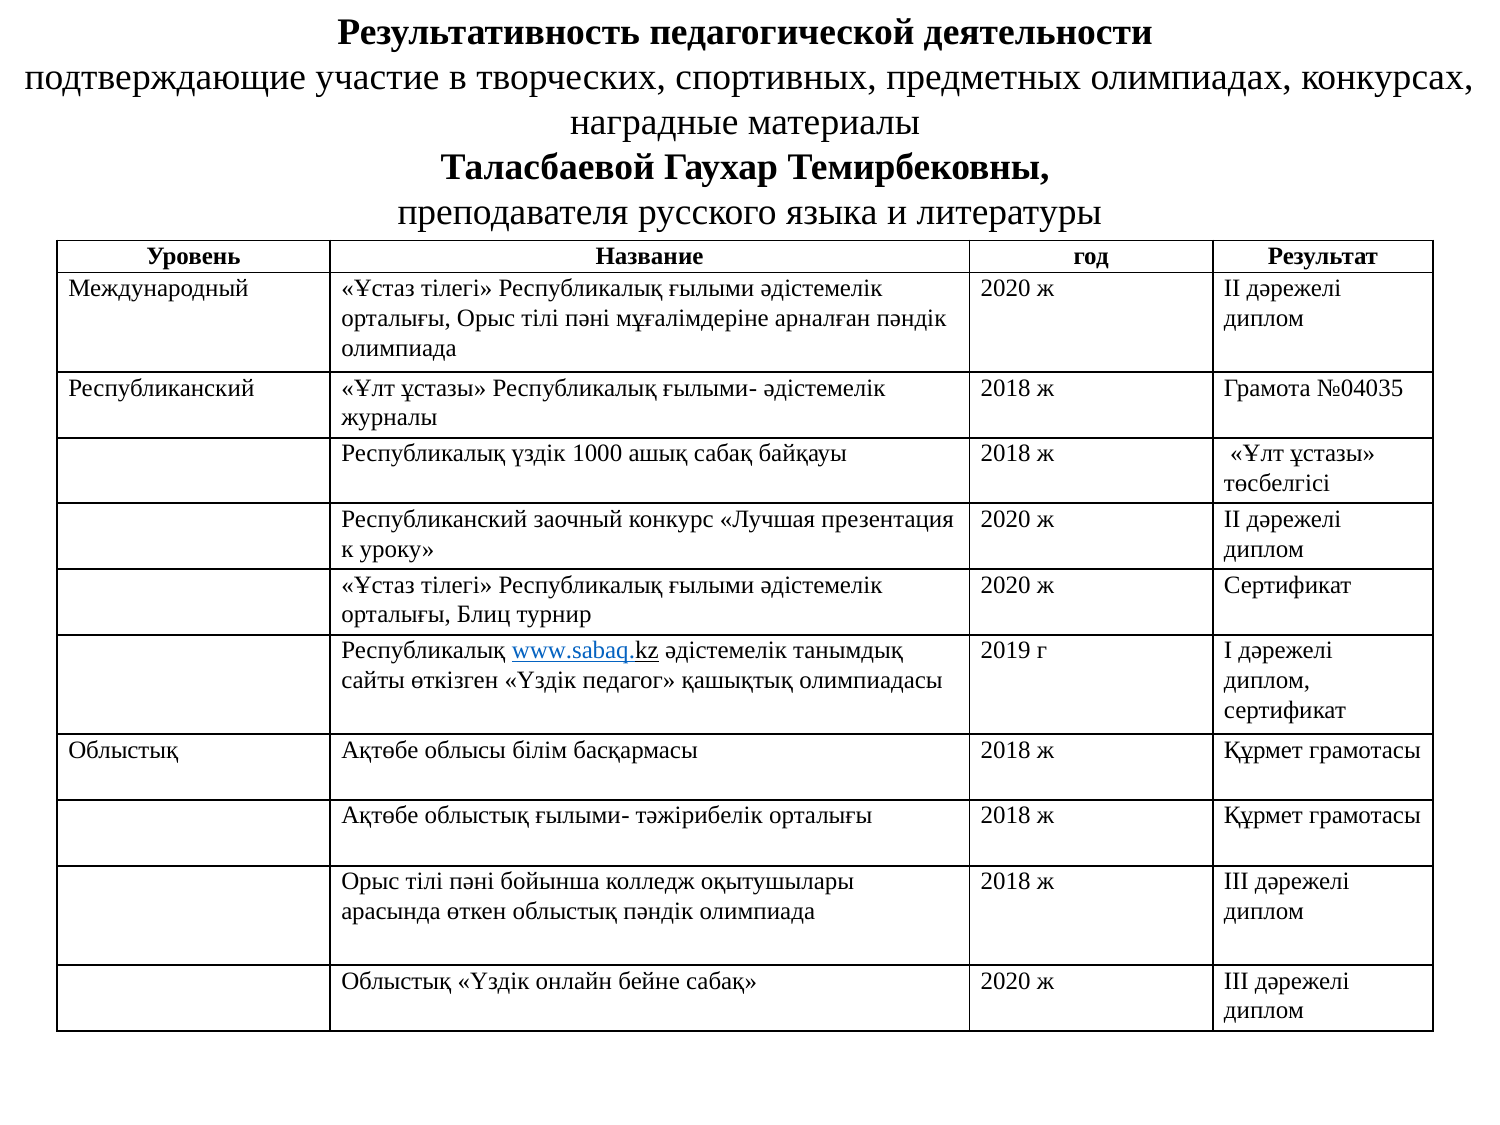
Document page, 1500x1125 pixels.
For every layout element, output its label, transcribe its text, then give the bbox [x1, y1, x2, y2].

table_cell [58, 801, 329, 865]
table_cell Международный [58, 273, 329, 371]
table_cell «Ұлт ұстазы» Республикалық ғылыми- әдістемелік журналы [331, 373, 969, 437]
table_cell [58, 867, 329, 964]
table_cell [58, 570, 329, 634]
table_header Название [331, 241, 969, 272]
table_cell ІІ дәрежелі диплом [1214, 273, 1432, 371]
table_cell Республиканский [58, 373, 329, 437]
table_cell «Ұлт ұстазы» төсбелгісі [1214, 439, 1432, 502]
table_cell 2018 ж [970, 735, 1212, 799]
table_cell Республикалық www.sabaq.kz әдістемелік танымдық сайты өткізген «Үздік педагог» қашықтық олимпиадасы [331, 636, 969, 733]
table_header Уровень [58, 241, 329, 272]
table_cell «Ұстаз тілегі» Республикалық ғылыми әдістемелік орталығы, Блиц турнир [331, 570, 969, 634]
table_cell Республиканский заочный конкурс «Лучшая презентация к уроку» [331, 504, 969, 568]
table_cell [58, 636, 329, 733]
table_cell Орыс тілі пәні бойынша колледж оқытушылары арасында өткен облыстық пәндік олимпиада [331, 867, 969, 964]
table_cell 2018 ж [970, 867, 1212, 964]
table_cell [58, 504, 329, 568]
table_cell 2018 ж [970, 439, 1212, 502]
table_cell 2018 ж [970, 373, 1212, 437]
table_header Результат [1214, 241, 1432, 272]
table_cell Құрмет грамотасы [1214, 801, 1432, 865]
table_cell ІІІ дәрежелі диплом [1214, 966, 1432, 1030]
table_cell Ақтөбе облысы білім басқармасы [331, 735, 969, 799]
table_cell І дәрежелі диплом, сертификат [1214, 636, 1432, 733]
table_cell Құрмет грамотасы [1214, 735, 1432, 799]
table_cell [58, 439, 329, 502]
text_box Результативность педагогической деятельности подтверждающие участие в творческих, спортивных, предметных олимпиадах, конкурсах, наградные материалы Таласбаевой Гаухар Темирбековны, преподавателя русского языка и литературы [0, 0, 1500, 330]
table_cell «Ұстаз тілегі» Республикалық ғылыми әдістемелік орталығы, Орыс тілі пәні мұғалімдеріне арналған пәндік олимпиада [331, 273, 969, 371]
table_header год [970, 241, 1212, 272]
table_cell Облыстық «Үздік онлайн бейне сабақ» [331, 966, 969, 1030]
table_cell Грамота №04035 [1214, 373, 1432, 437]
table_cell 2019 г [970, 636, 1212, 733]
table_cell 2018 ж [970, 801, 1212, 865]
table_cell Республикалық үздік 1000 ашық сабақ байқауы [331, 439, 969, 502]
table_cell ІІІ дәрежелі диплом [1214, 867, 1432, 964]
table_cell [58, 966, 329, 1030]
table_cell Ақтөбе облыстық ғылыми- тәжірибелік орталығы [331, 801, 969, 865]
table_cell 2020 ж [970, 966, 1212, 1030]
table_cell Сертификат [1214, 570, 1432, 634]
table_cell ІІ дәрежелі диплом [1214, 504, 1432, 568]
table_cell 2020 ж [970, 273, 1212, 371]
table_cell Облыстық [58, 735, 329, 799]
table_cell 2020 ж [970, 504, 1212, 568]
table_cell 2020 ж [970, 570, 1212, 634]
